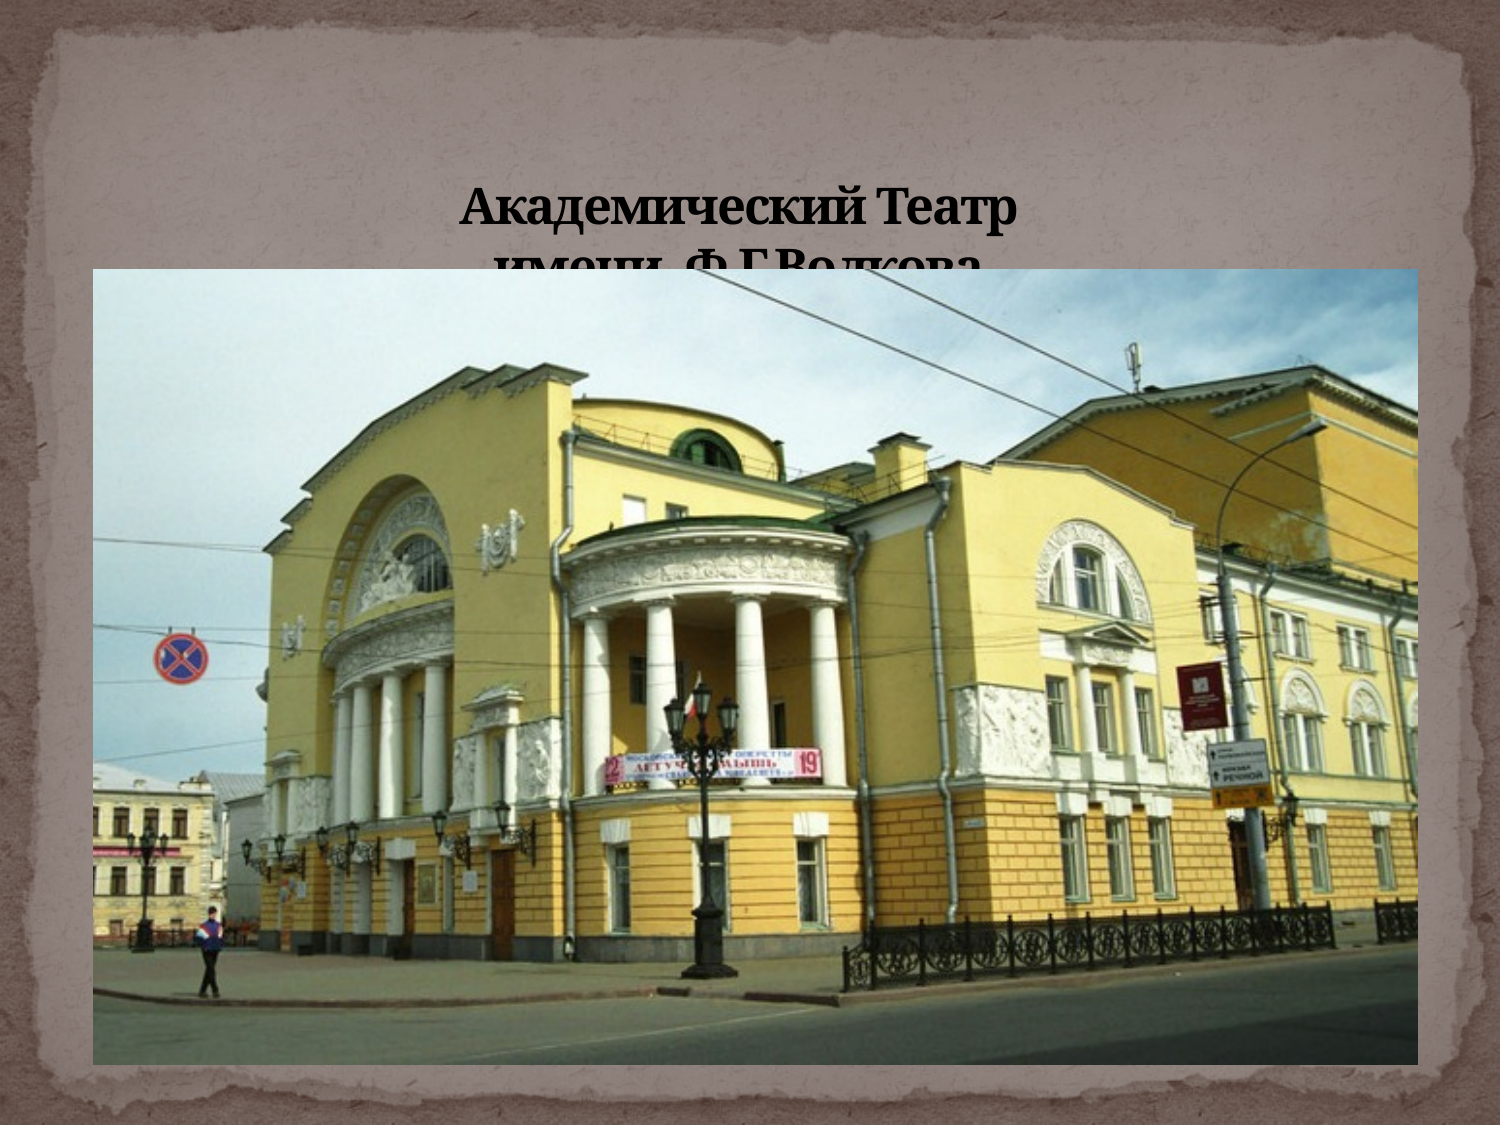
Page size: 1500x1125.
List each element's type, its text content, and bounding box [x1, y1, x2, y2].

title Академический Театр имени. Ф.Г.Волкова [70, 164, 1421, 365]
picture [93, 269, 1418, 1065]
